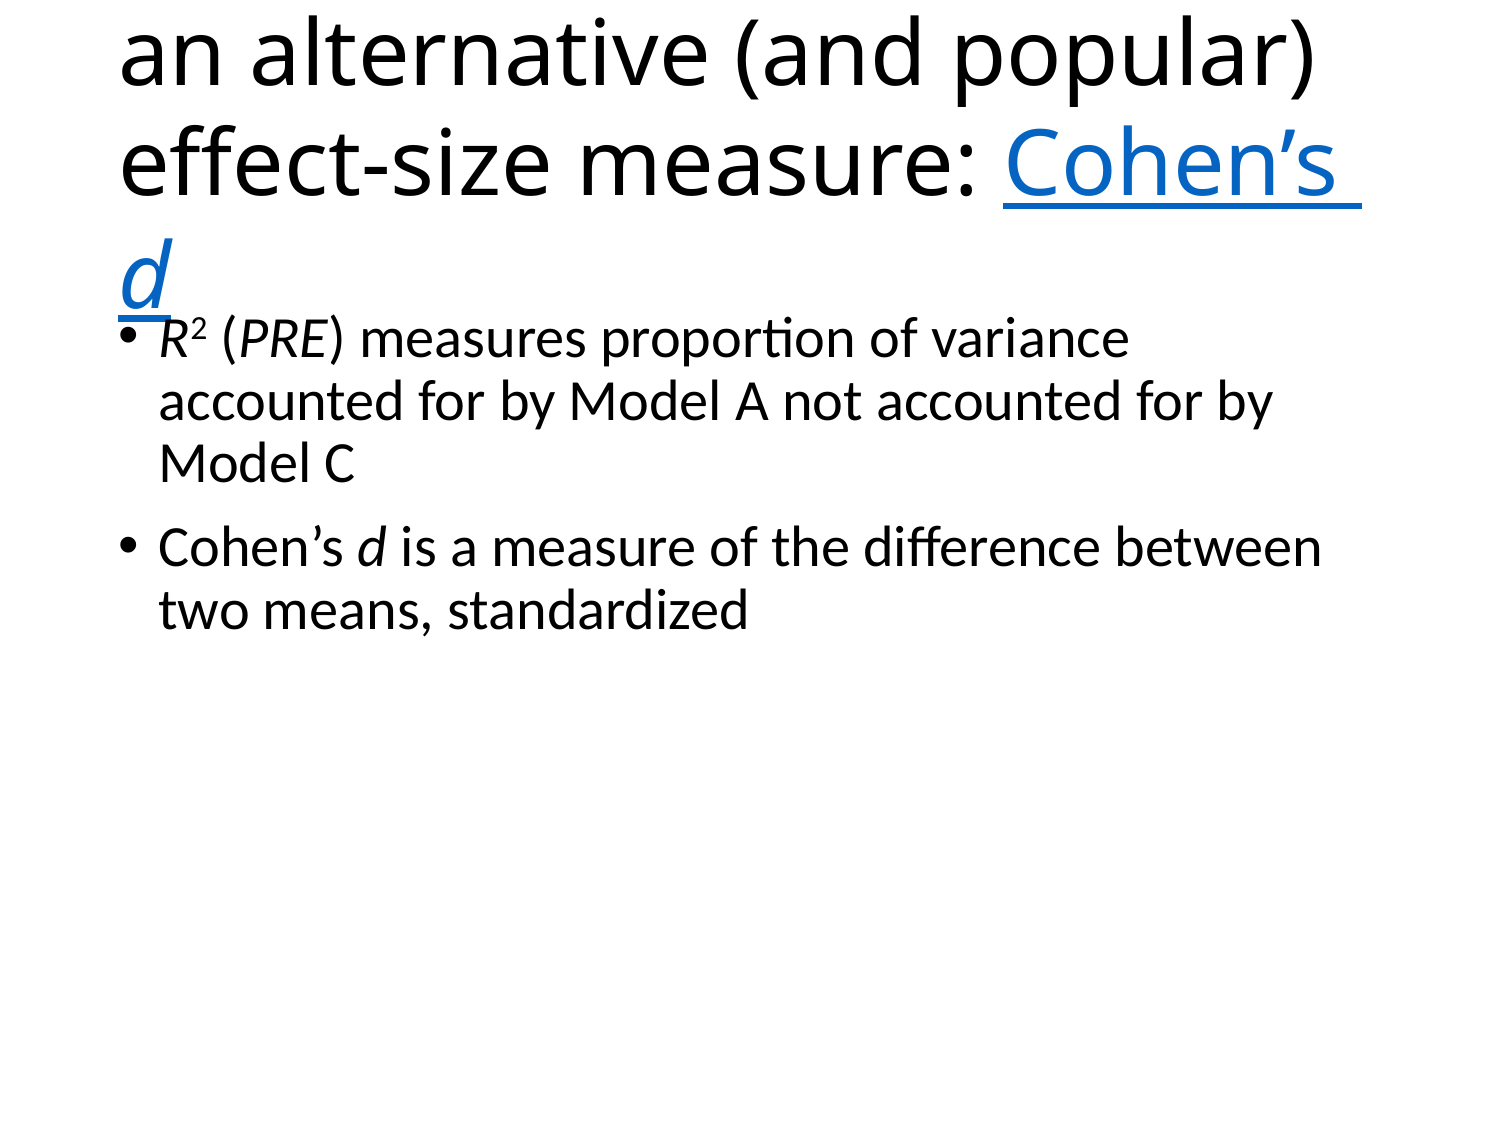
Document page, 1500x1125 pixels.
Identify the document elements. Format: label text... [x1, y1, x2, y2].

title an alternative (and popular) effect-size measure: Cohen’s d [103, 59, 1397, 278]
